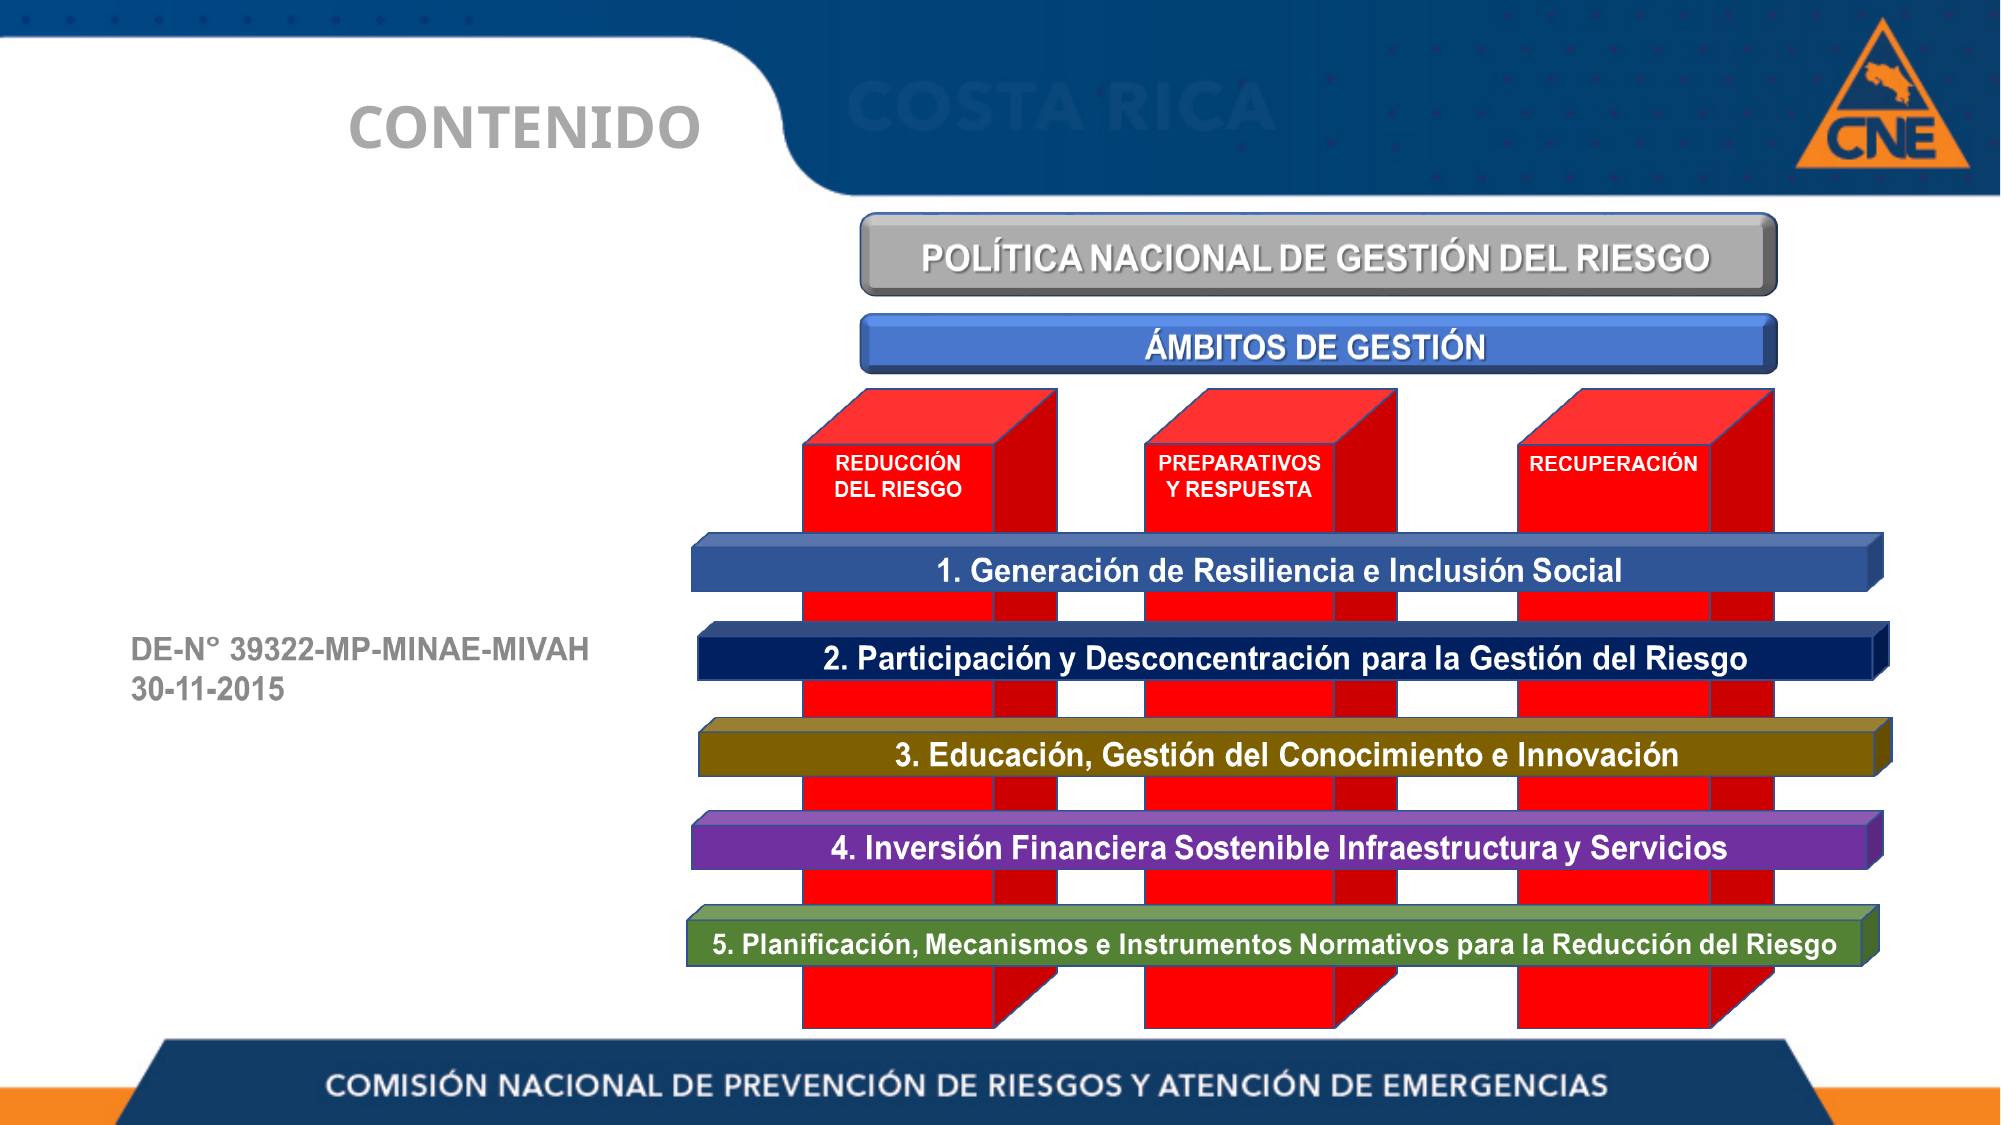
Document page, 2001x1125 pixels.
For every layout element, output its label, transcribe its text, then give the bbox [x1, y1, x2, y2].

text_box CONTENIDO [0, 82, 718, 168]
picture [0, 0, 2001, 1125]
